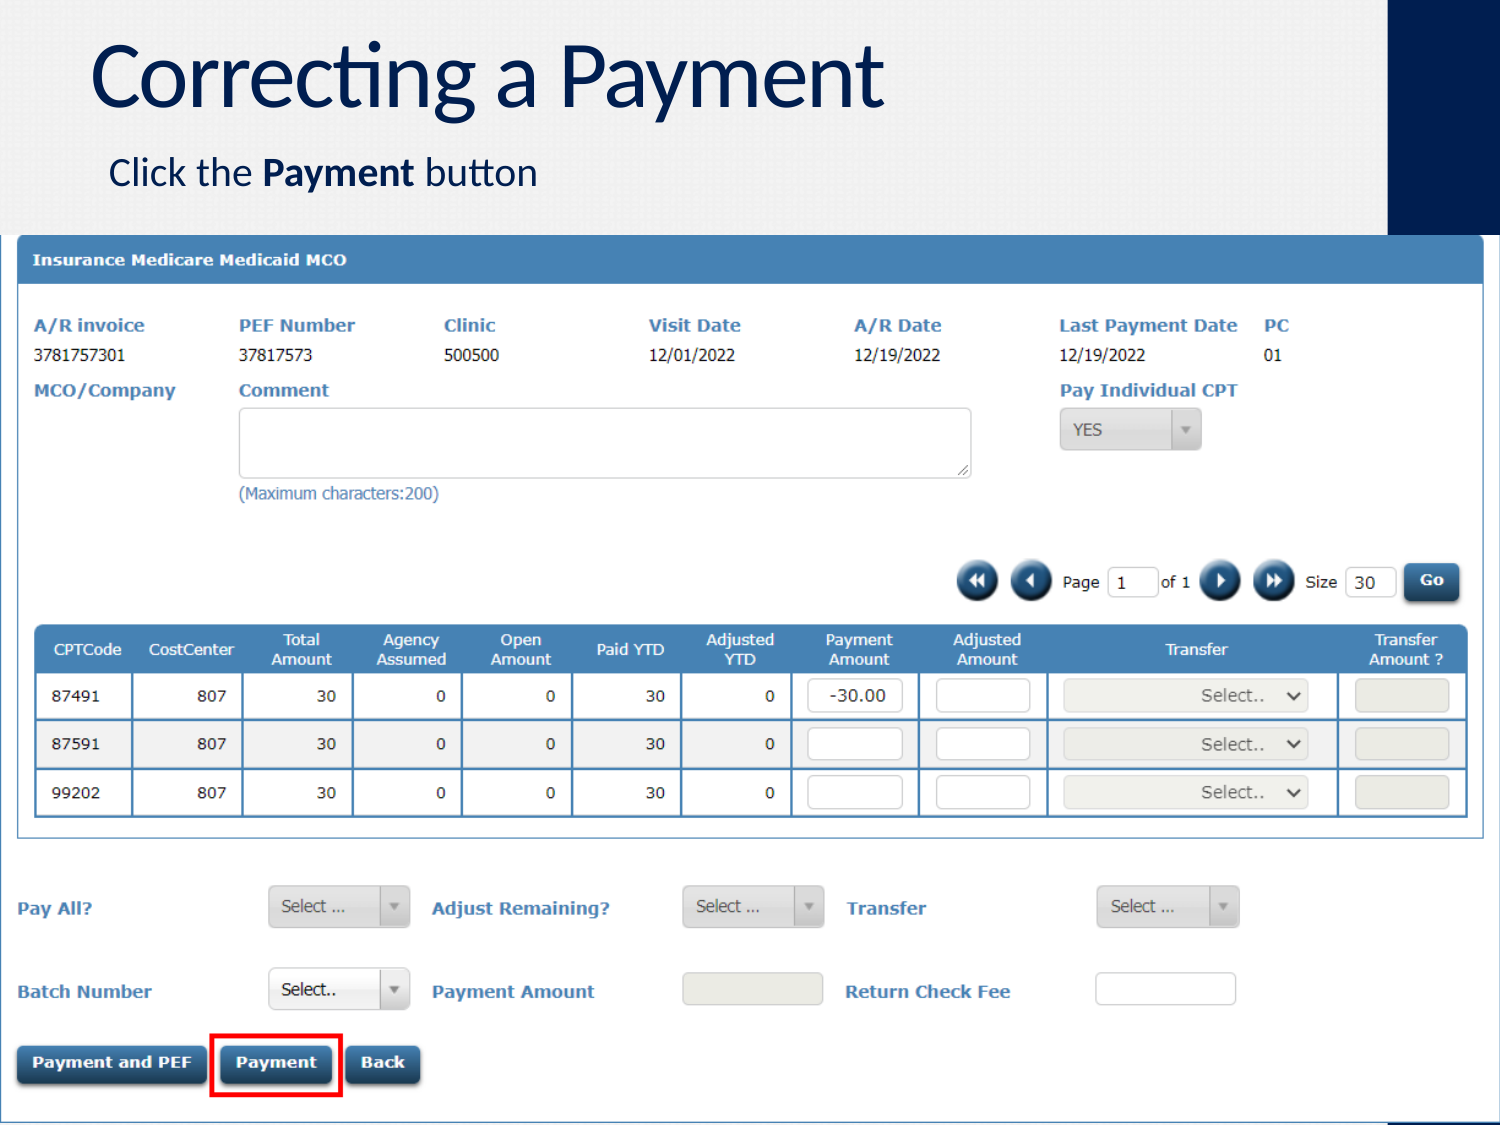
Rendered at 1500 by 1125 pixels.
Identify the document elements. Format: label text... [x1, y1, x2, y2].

list Click the Payment button [75, 137, 1325, 226]
title Correcting a Payment [75, 0, 1325, 137]
picture [0, 234, 1500, 1125]
